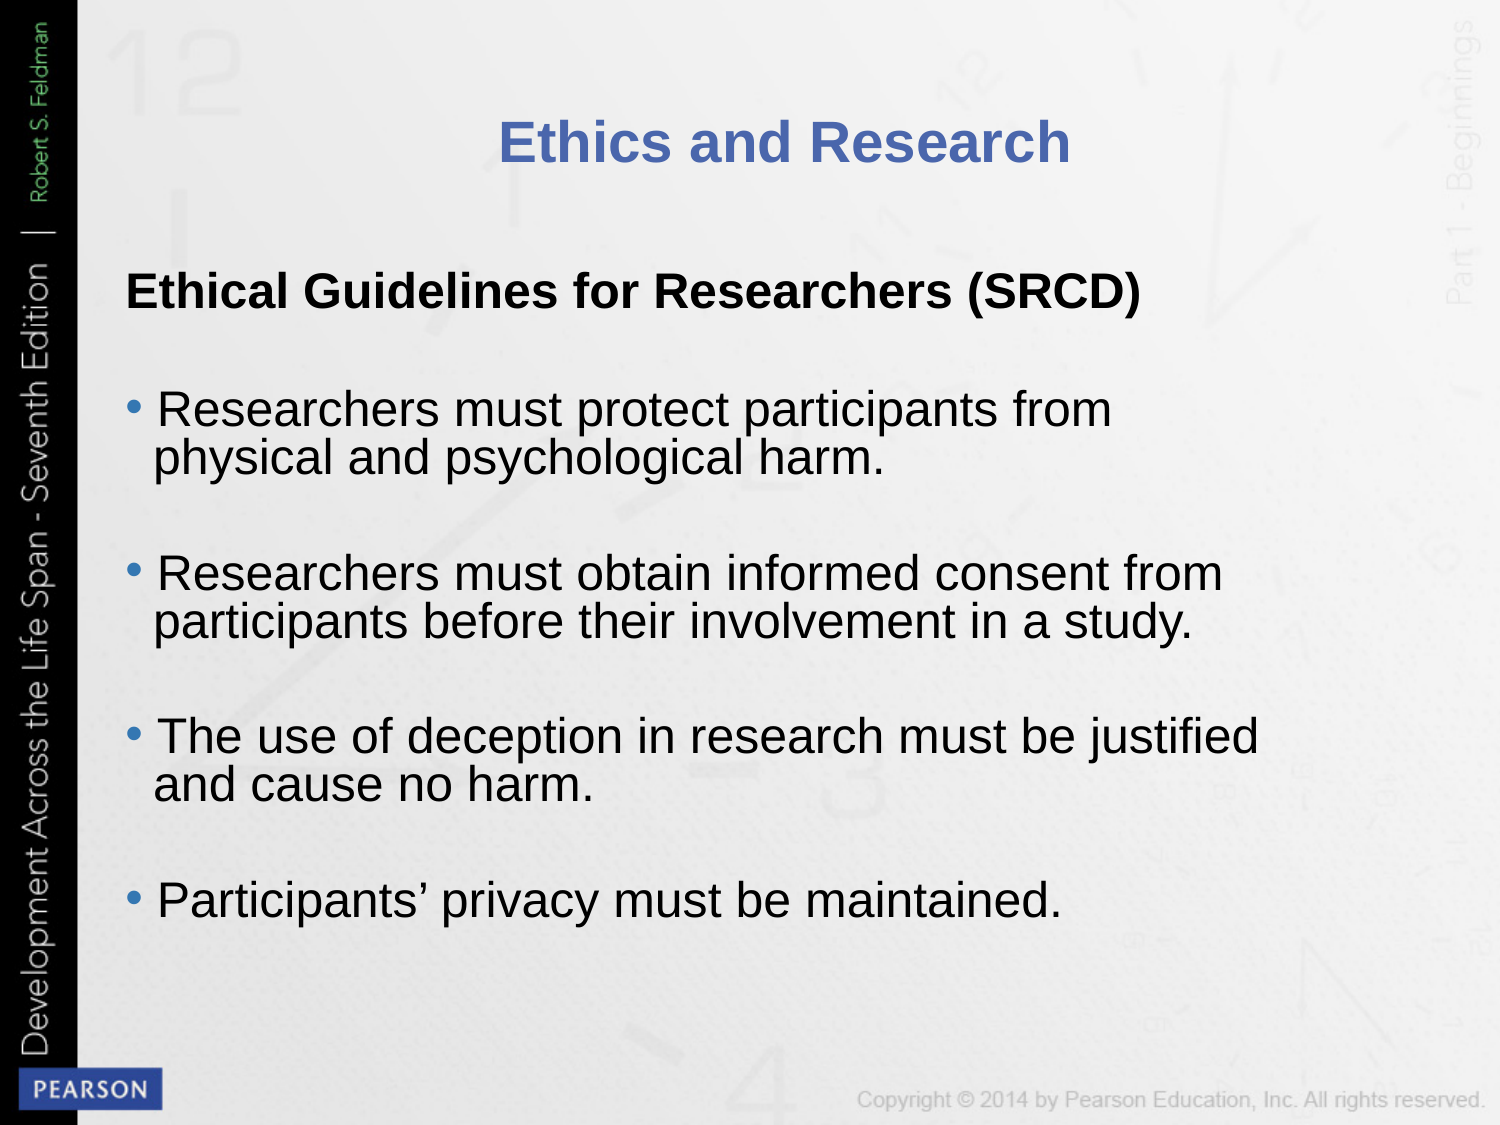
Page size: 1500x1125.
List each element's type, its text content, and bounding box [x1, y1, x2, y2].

title Ethics and Research [110, 45, 1461, 233]
picture [0, 0, 1500, 1125]
list Ethical Guidelines for Researchers (SRCD) Researchers must protect participants from physical and psychological harm. Researchers must obtain informed consent from participants before their involvement in a study. The use of deception in research must be justified and cause no harm. Participants’ privacy must be maintained. [110, 262, 1461, 1005]
